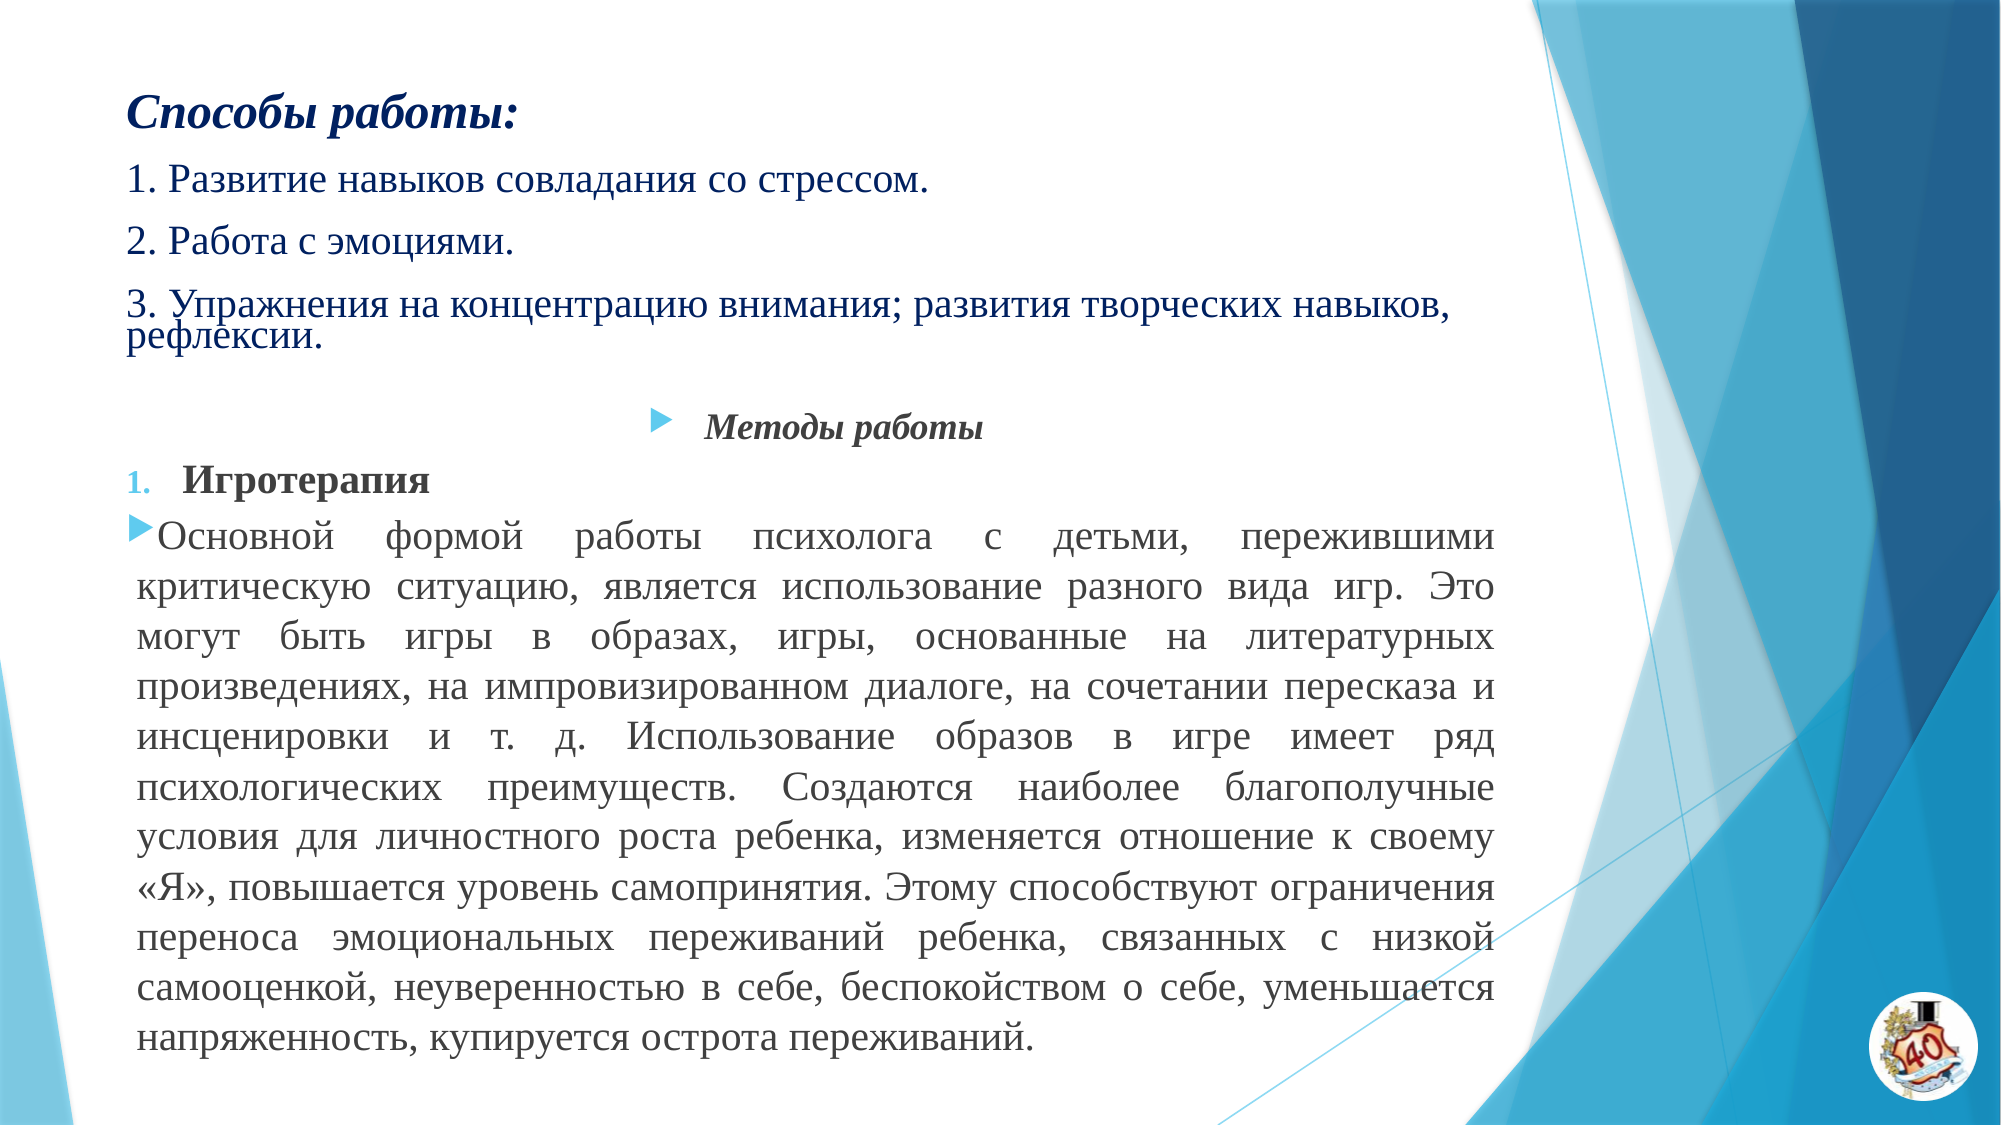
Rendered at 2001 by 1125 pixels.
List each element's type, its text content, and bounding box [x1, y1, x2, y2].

picture [1869, 992, 1978, 1101]
list Методы работы Игротерапия Основной формой работы психолога с детьми, пережившими критическую ситуацию, является использование разного вида игр. Это могут быть игры в образах, игры, основанные на литературных произведениях, на импровизированном диалоге, на сочетании пересказа и инсценировки и т. д. Использование образов в игре имеет ряд психологических преимуществ. Создаются наиболее благополучные условия для личностного роста ребенка, изменяется отношение к своему «Я», повышается уровень самопринятия. Этому способствуют ограничения переноса эмоциональных переживаний ребенка, связанных с низкой самооценкой, неуверенностью в себе, беспокойством о себе, уменьшается напряженность, купируется острота переживаний. [111, 394, 1522, 1095]
title Способы работы: 1. Развитие навыков совладания со стрессом. 2. Работа с эмоциями. 3. Упражнения на концентрацию внимания; развития творческих навыков, рефлексии. [111, 99, 1567, 421]
